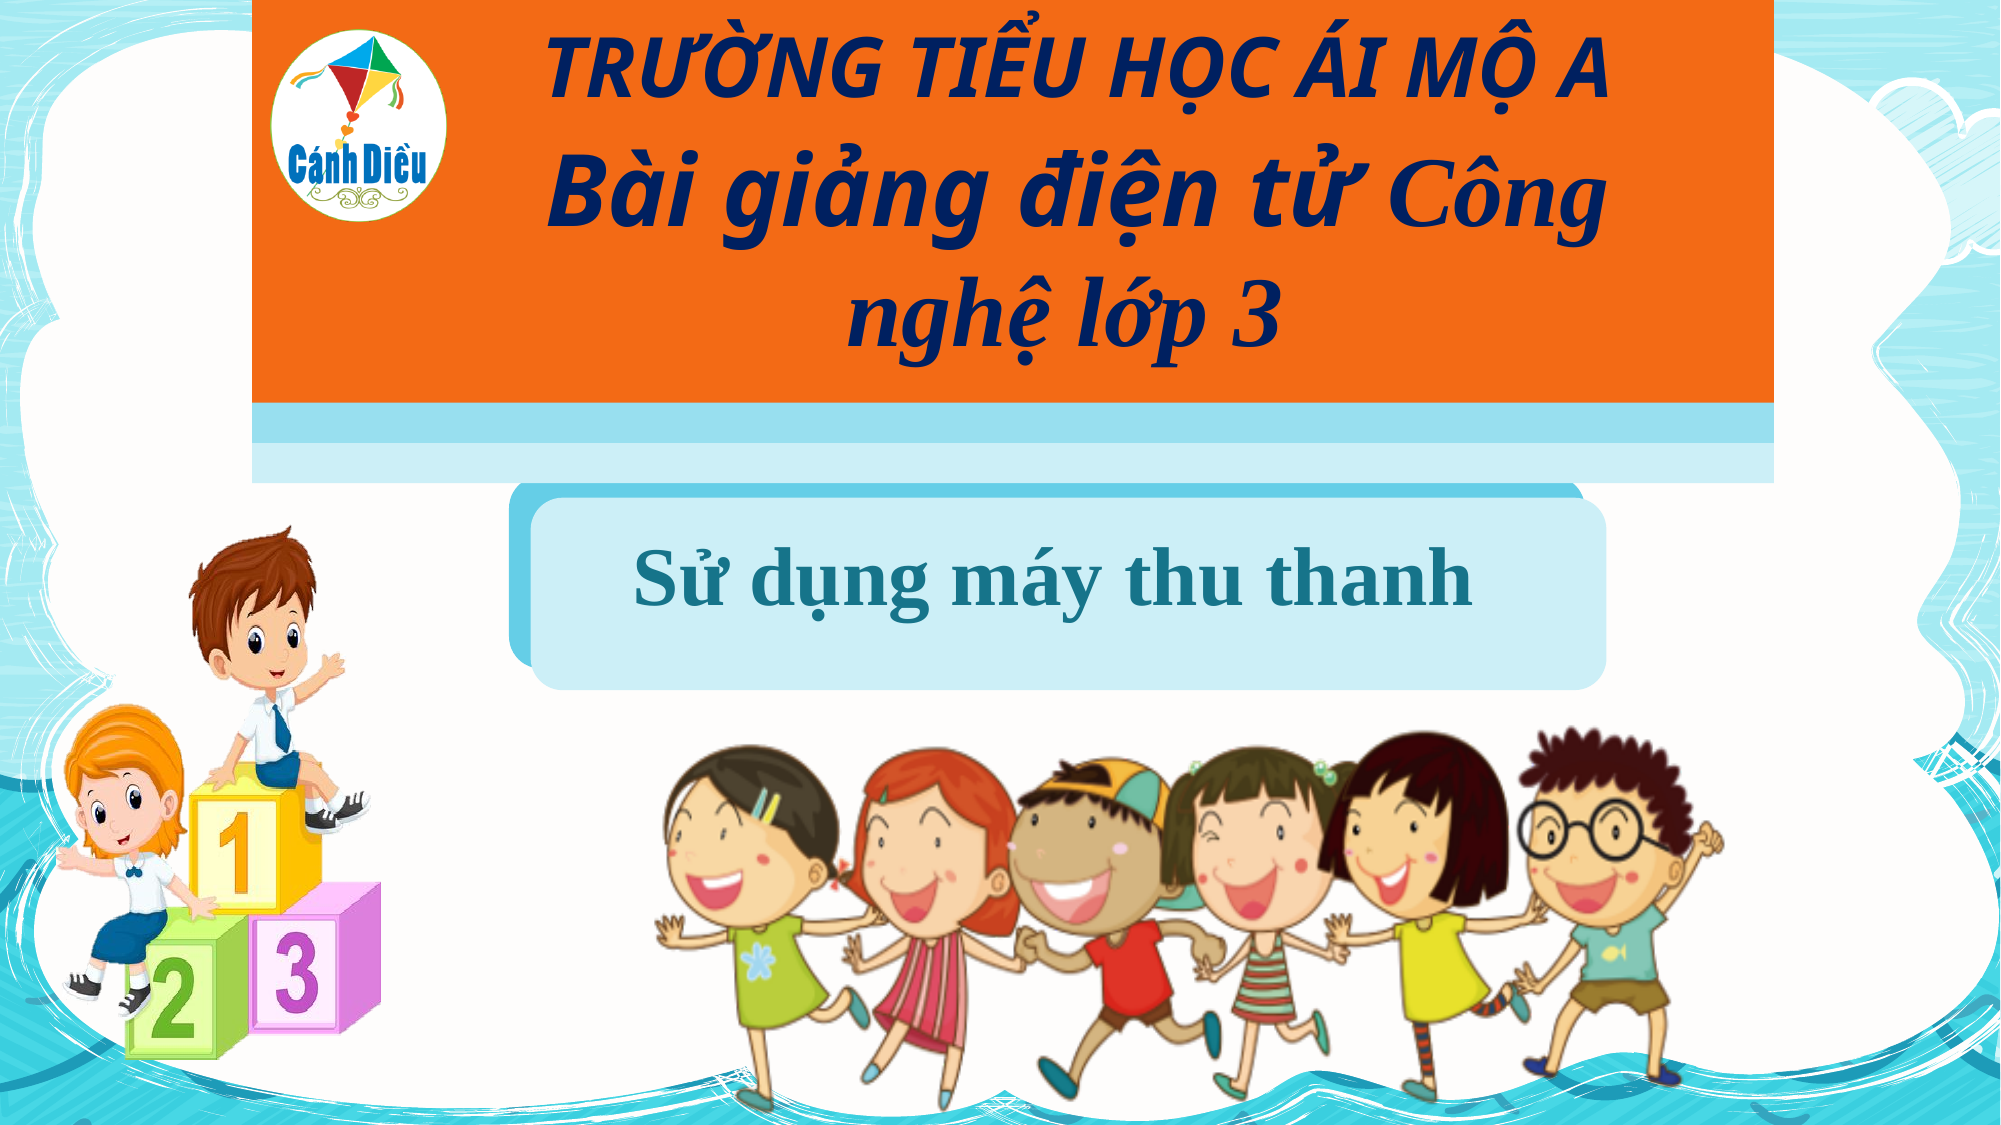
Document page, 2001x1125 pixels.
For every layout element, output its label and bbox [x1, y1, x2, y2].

text_box [252, 0, 1774, 483]
picture [270, 29, 447, 222]
picture [612, 693, 1774, 1125]
text_box [508, 483, 1607, 691]
picture [55, 523, 381, 1060]
